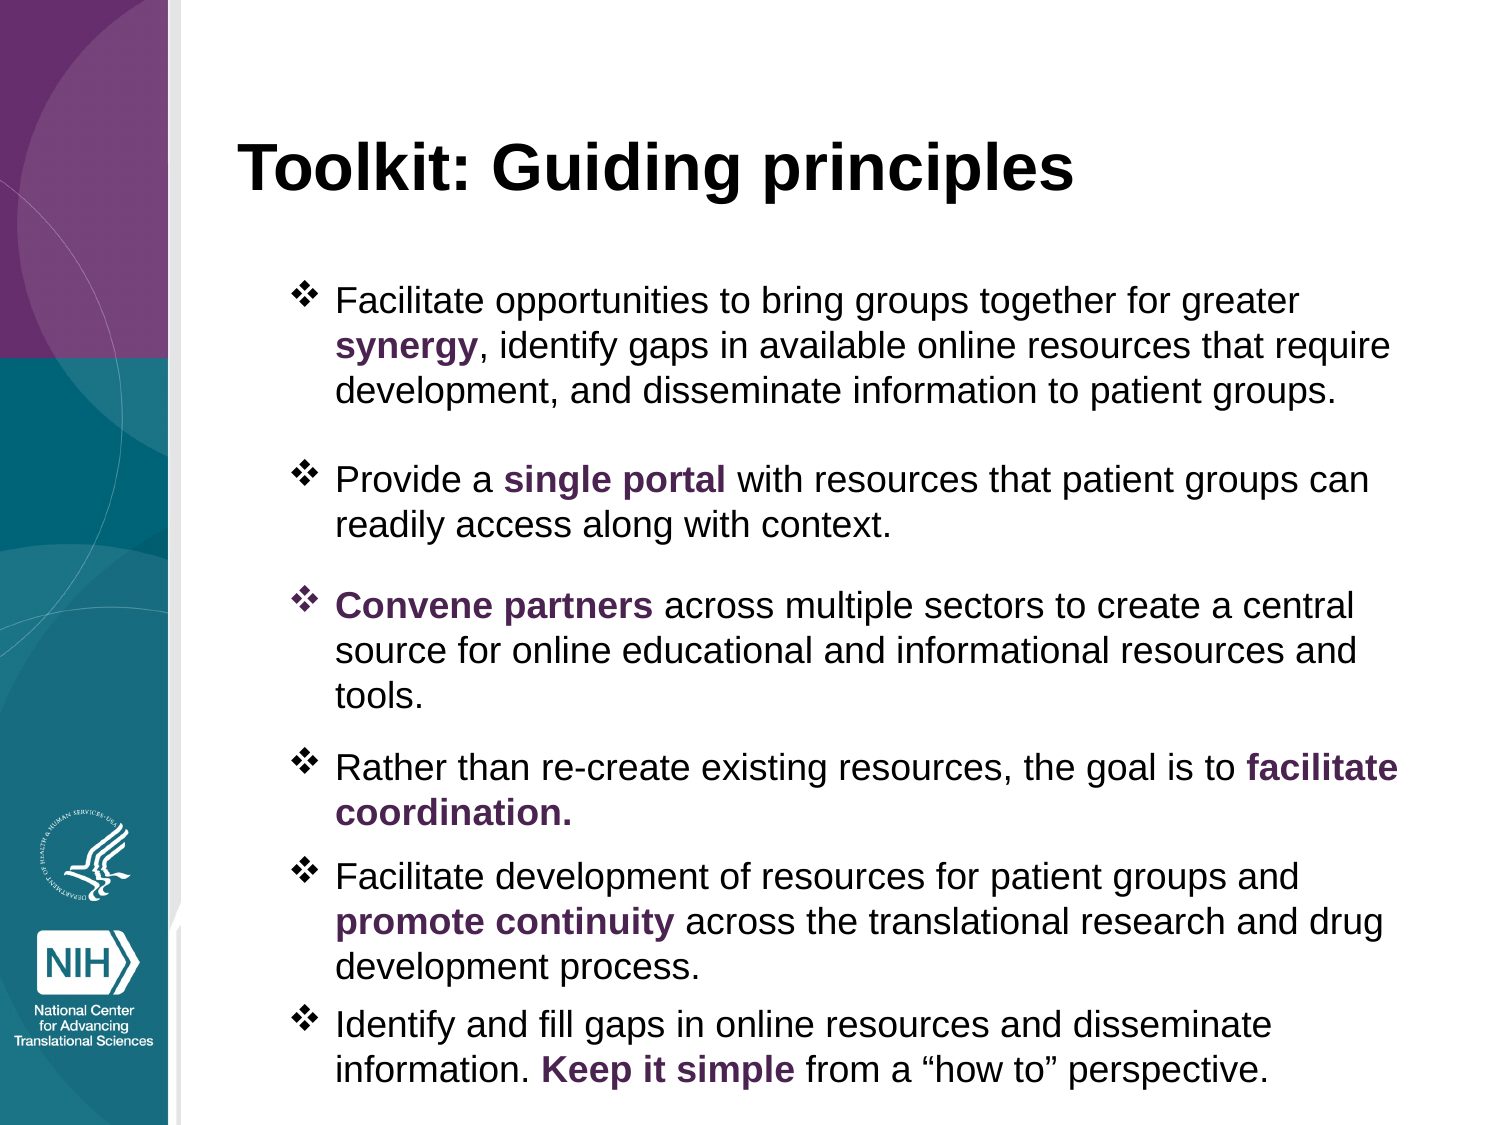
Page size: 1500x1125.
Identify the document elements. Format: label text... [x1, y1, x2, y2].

picture [0, 0, 181, 1125]
text_box Facilitate development of resources for patient groups and promote continuity across the translational research and drug development process. [273, 844, 1440, 992]
text_box Facilitate opportunities to bring groups together for greater synergy, identify gaps in available online resources that require development, and disseminate information to patient groups. [273, 268, 1421, 447]
text_box Provide a single portal with resources that patient groups can readily access along with context. [273, 447, 1421, 573]
title Toolkit: Guiding principles [222, 24, 1350, 213]
text_box Rather than re-create existing resources, the goal is to facilitate coordination. [273, 736, 1440, 844]
text_box Convene partners across multiple sectors to create a central source for online educational and informational resources and tools. [273, 573, 1421, 736]
text_box Identify and fill gaps in online resources and disseminate information. Keep it simple from a “how to” perspective. [273, 992, 1440, 1125]
